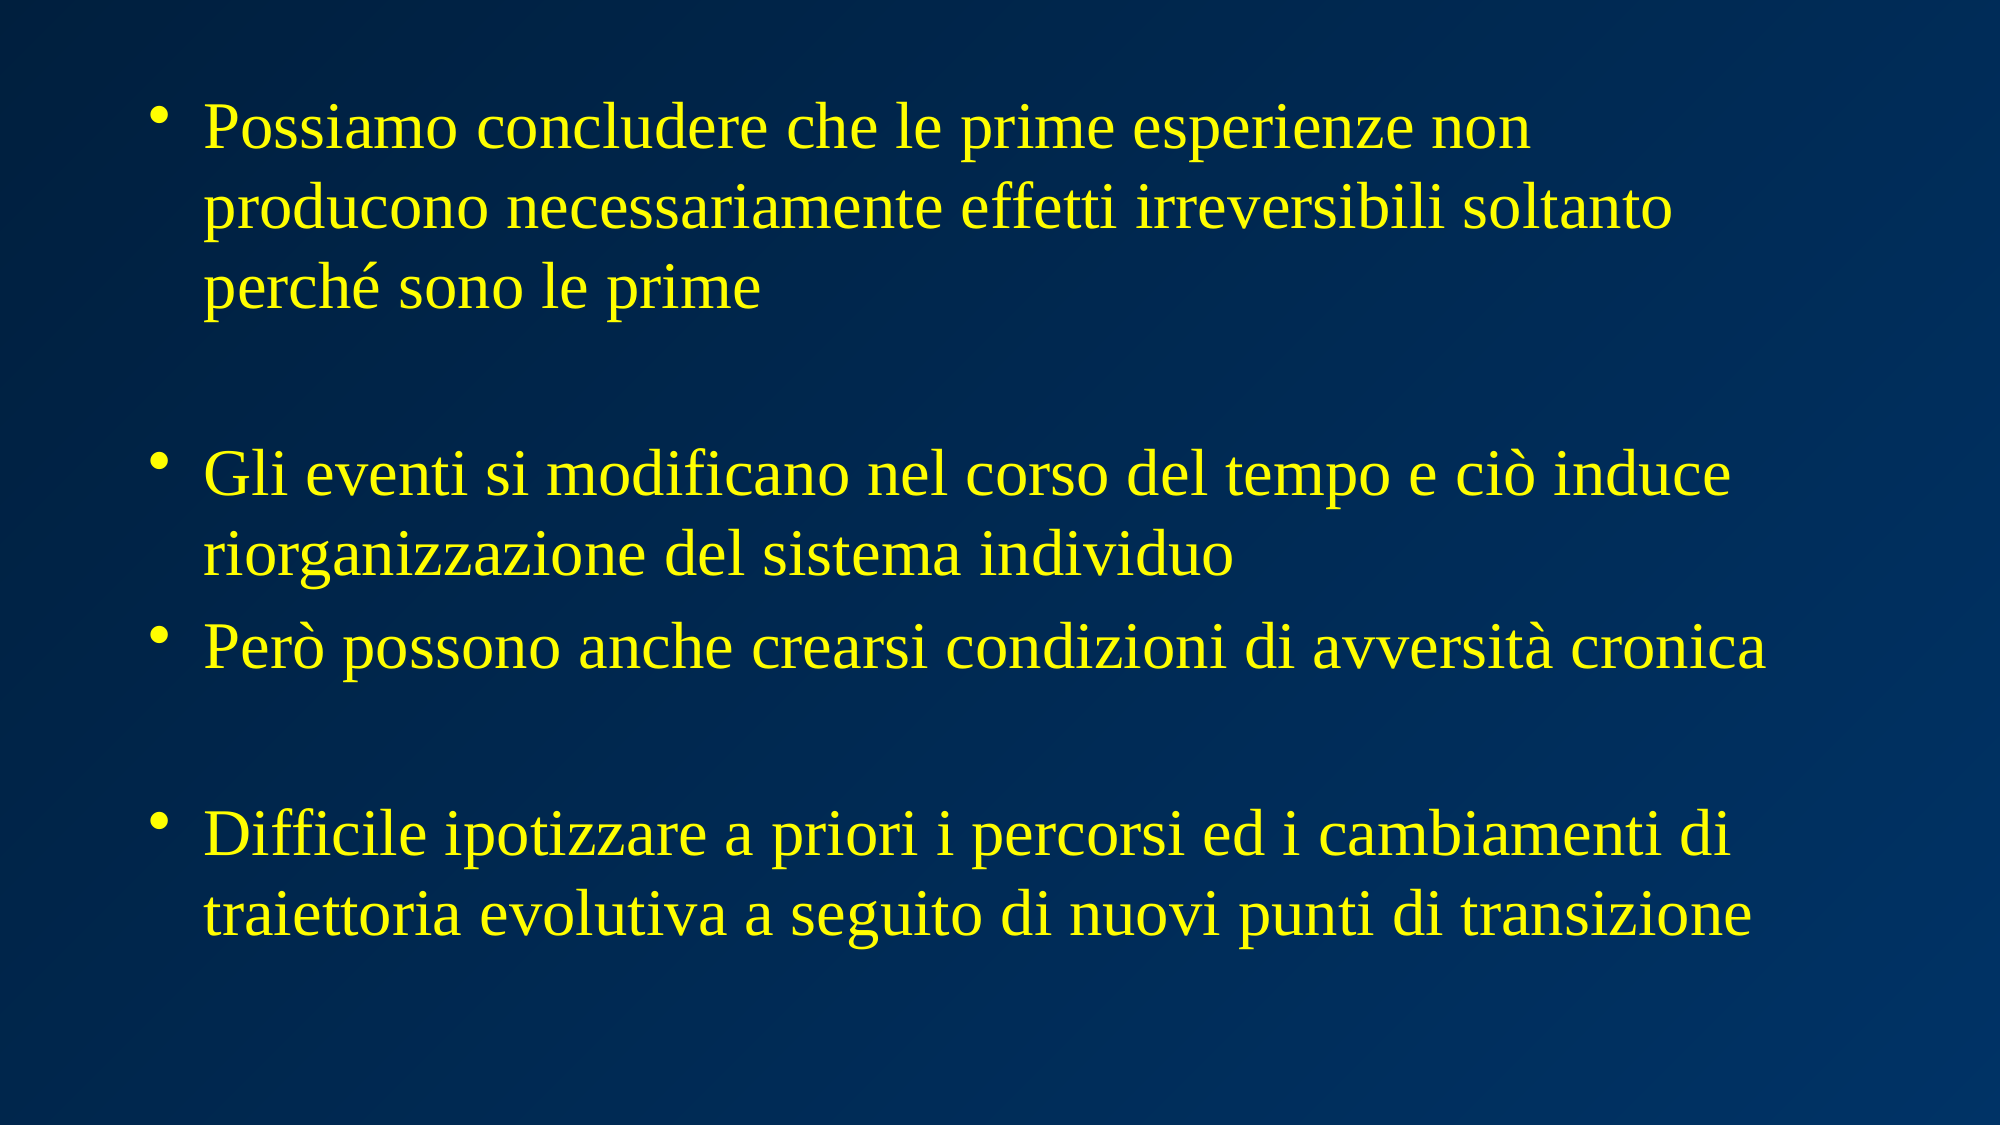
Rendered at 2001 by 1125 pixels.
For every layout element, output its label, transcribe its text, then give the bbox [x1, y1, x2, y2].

list Possiamo concludere che le prime esperienze non producono necessariamente effetti irreversibili soltanto perché sono le prime Gli eventi si modificano nel corso del tempo e ciò induce riorganizzazione del sistema individuo Però possono anche crearsi condizioni di avversità cronica Difficile ipotizzare a priori i percorsi ed i cambiamenti di traiettoria evolutiva a seguito di nuovi punti di transizione [133, 75, 1834, 1000]
